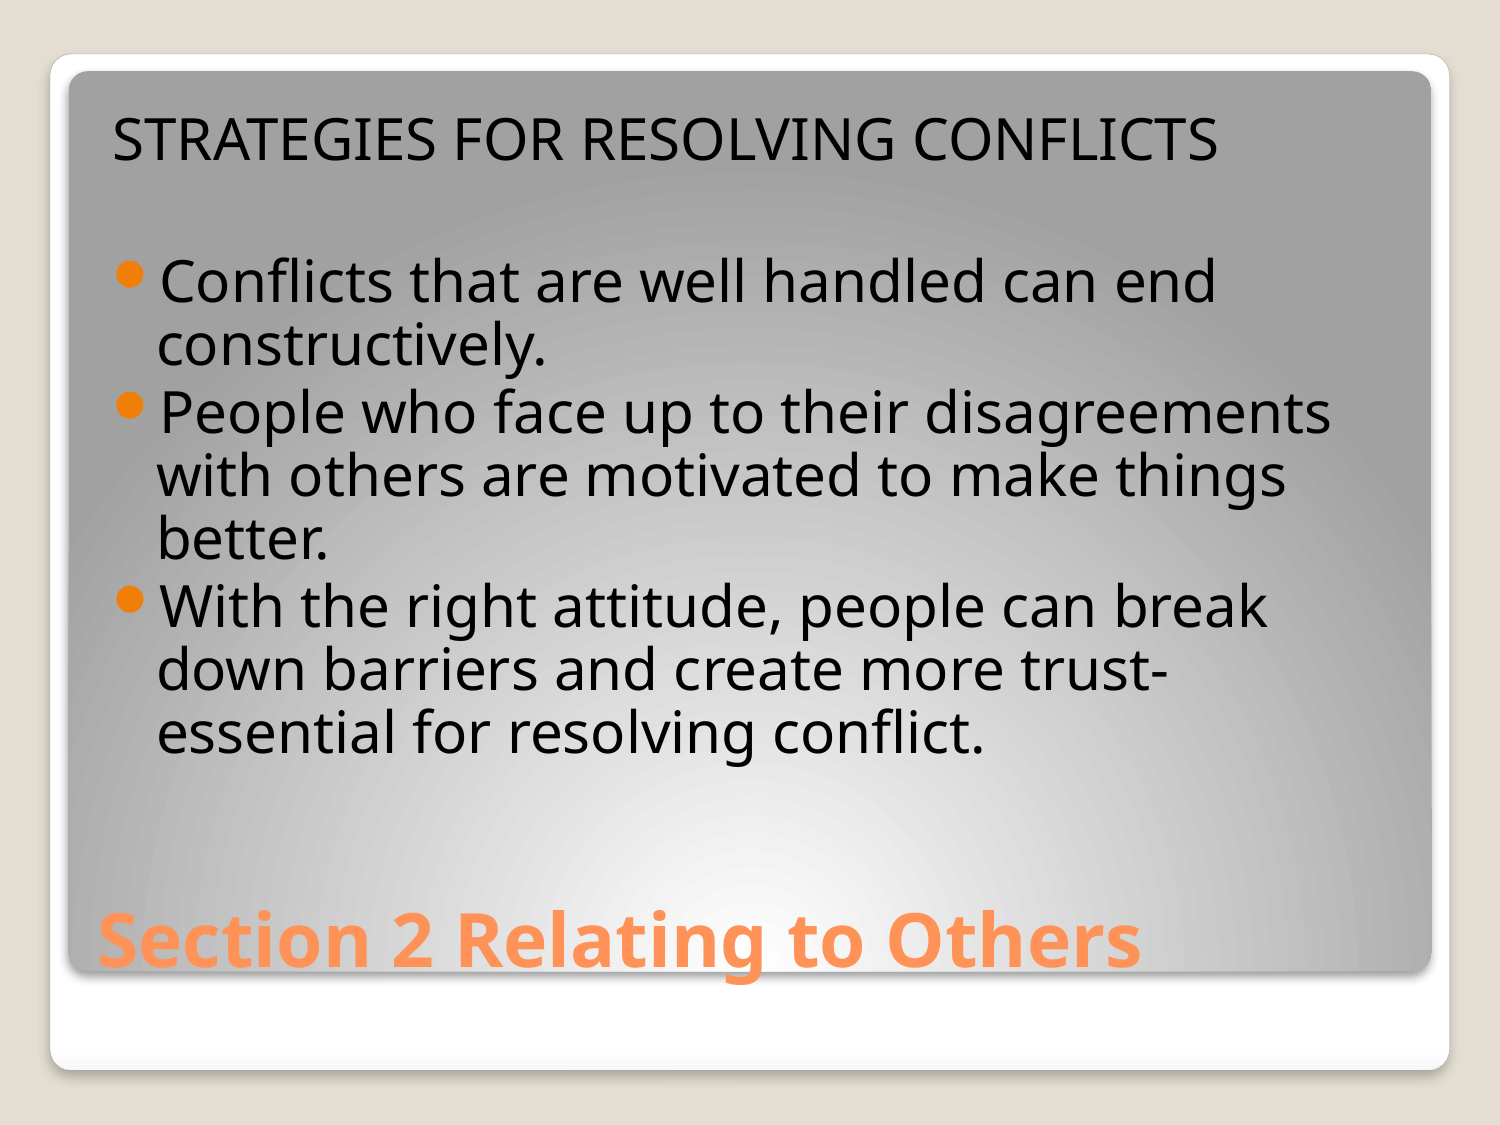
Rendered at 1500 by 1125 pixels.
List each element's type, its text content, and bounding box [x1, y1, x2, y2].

title Section 2 Relating to Others [82, 863, 1425, 990]
list STRATEGIES FOR RESOLVING CONFLICTS Conflicts that are well handled can end constructively. People who face up to their disagreements with others are motivated to make things better. With the right attitude, people can break down barriers and create more trust- essential for resolving conflict. [82, 86, 1425, 863]
